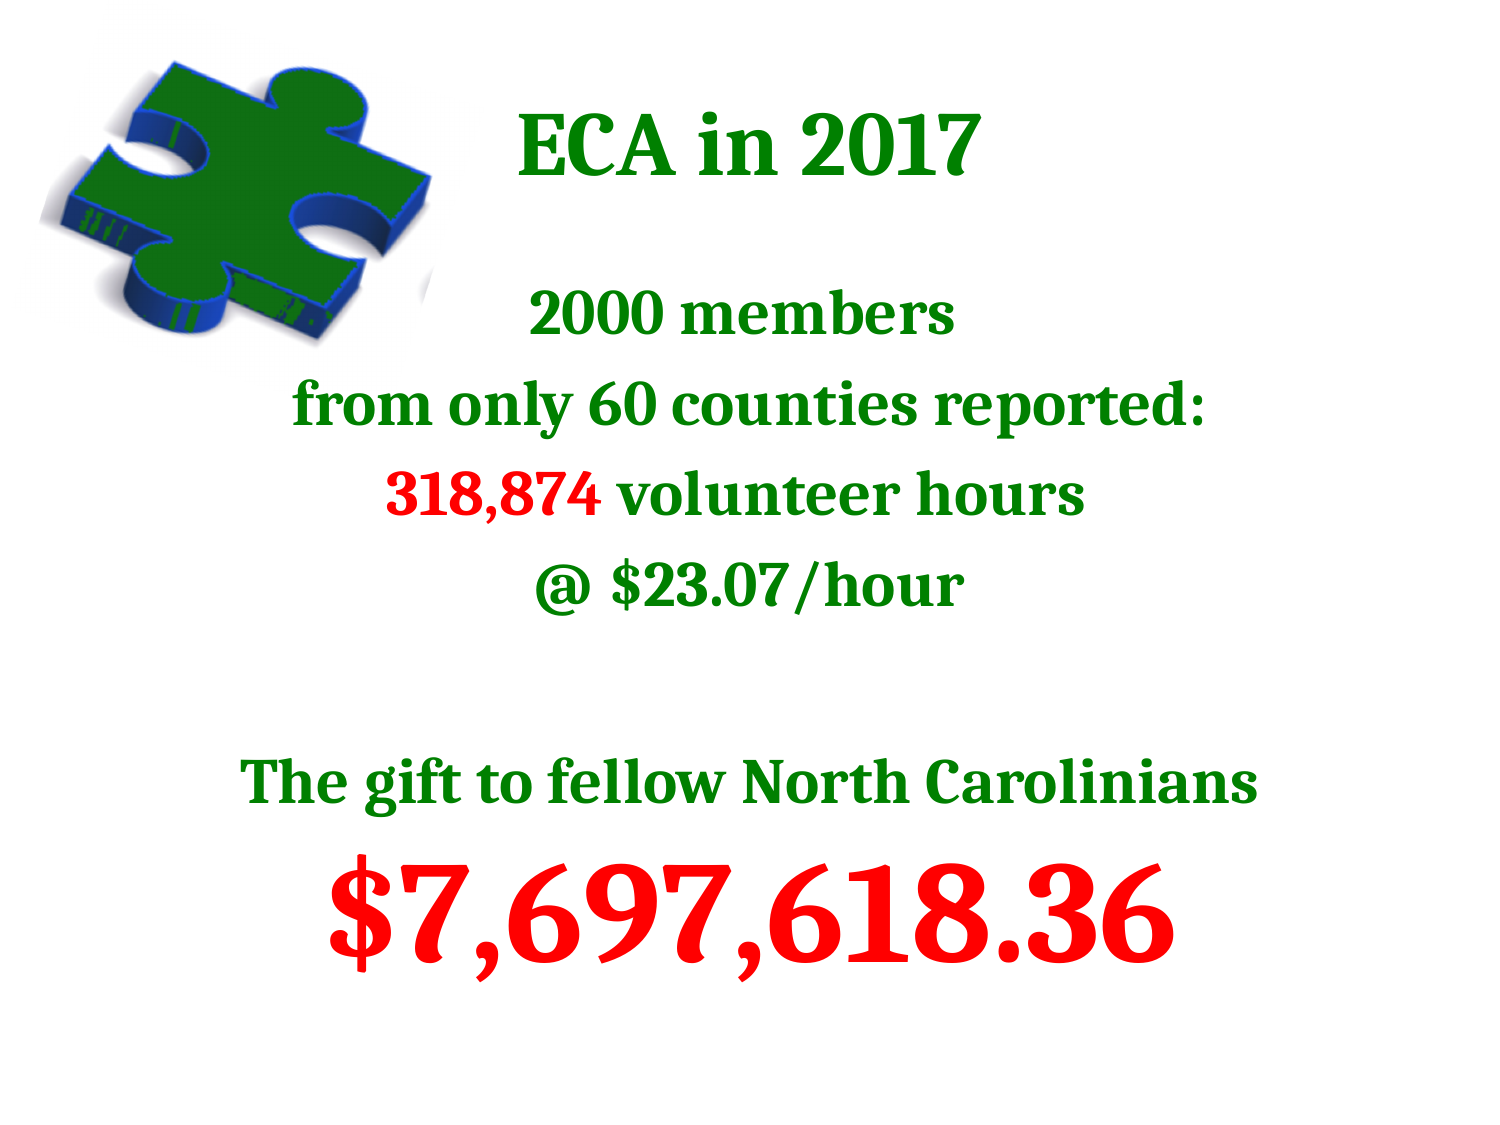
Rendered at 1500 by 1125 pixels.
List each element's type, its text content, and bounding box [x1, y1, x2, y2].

picture [13, 0, 444, 374]
list 2000 members from only 60 counties reported: 318,874 volunteer hours @ $23.07/hour The gift to fellow North Carolinians $7,697,618.36 [75, 262, 1425, 1005]
title ECA in 2017 [448, 45, 1425, 233]
